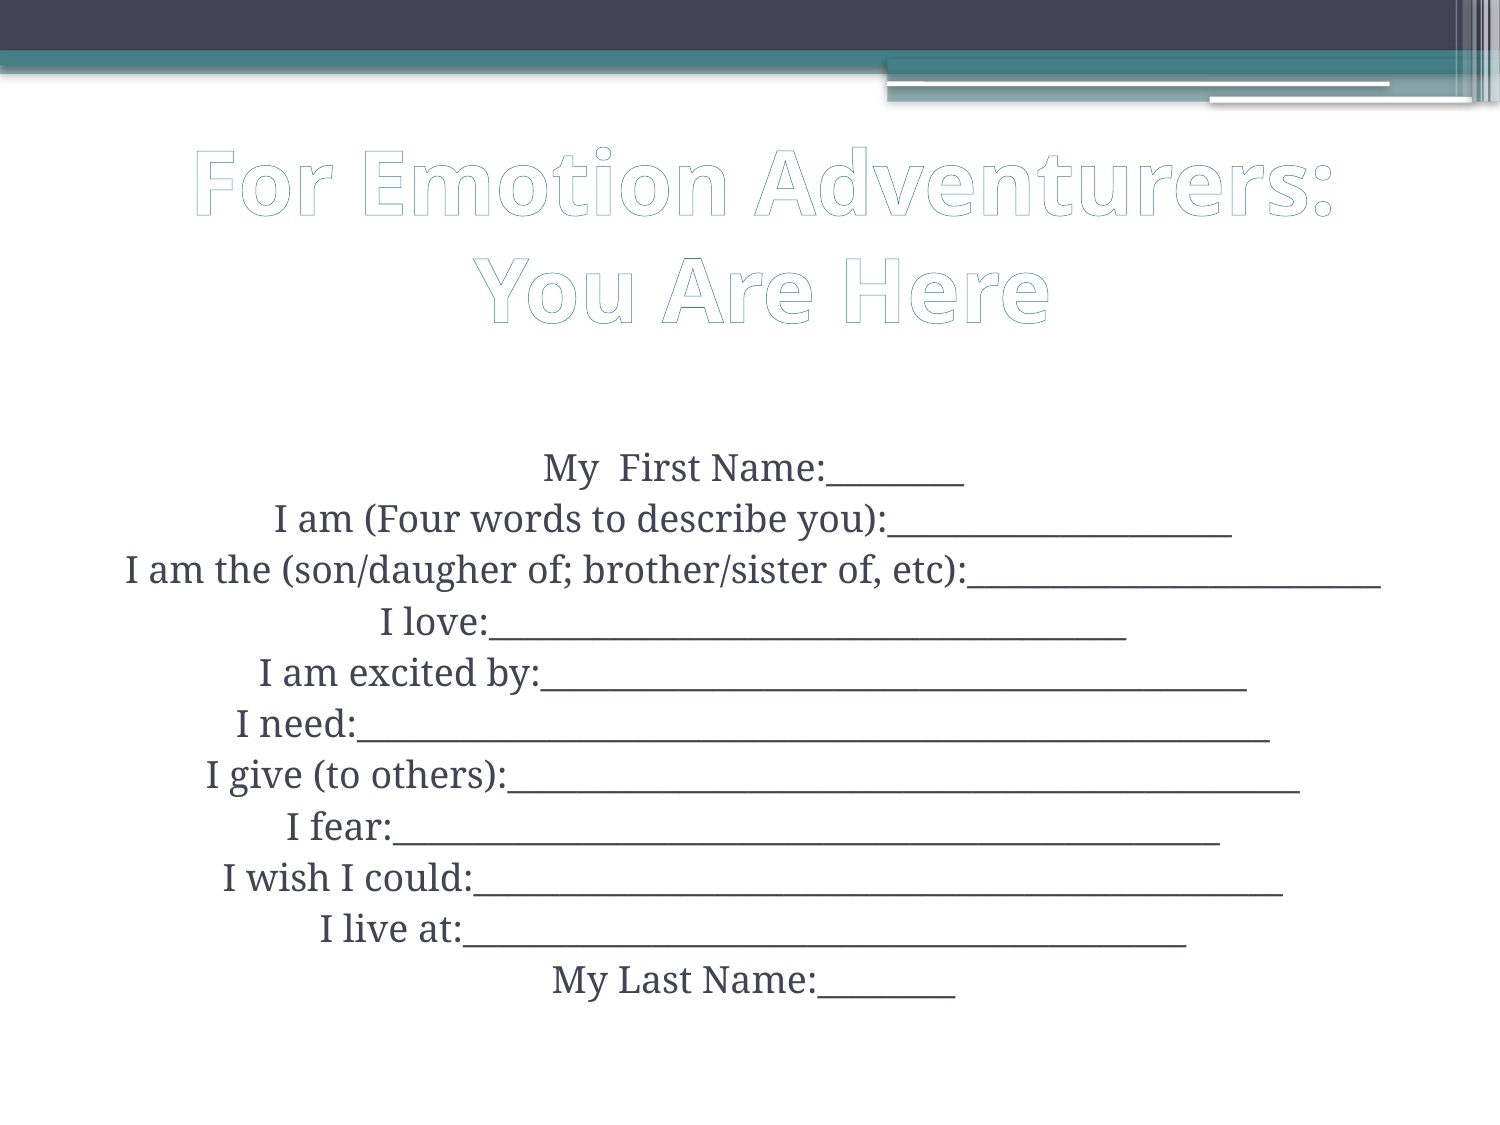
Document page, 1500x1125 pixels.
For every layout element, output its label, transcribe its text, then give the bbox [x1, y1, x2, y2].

list My First Name:________ I am (Four words to describe you):____________________ I am the (son/daugher of; brother/sister of, etc):________________________ I love:_____________________________________ I am excited by:_________________________________________ I need:_____________________________________________________ I give (to others):______________________________________________ I fear:________________________________________________ I wish I could:_______________________________________________ I live at:__________________________________________ My Last Name:________ [24, 436, 1475, 684]
title For Emotion Adventurers: You Are Here [125, 124, 1400, 348]
